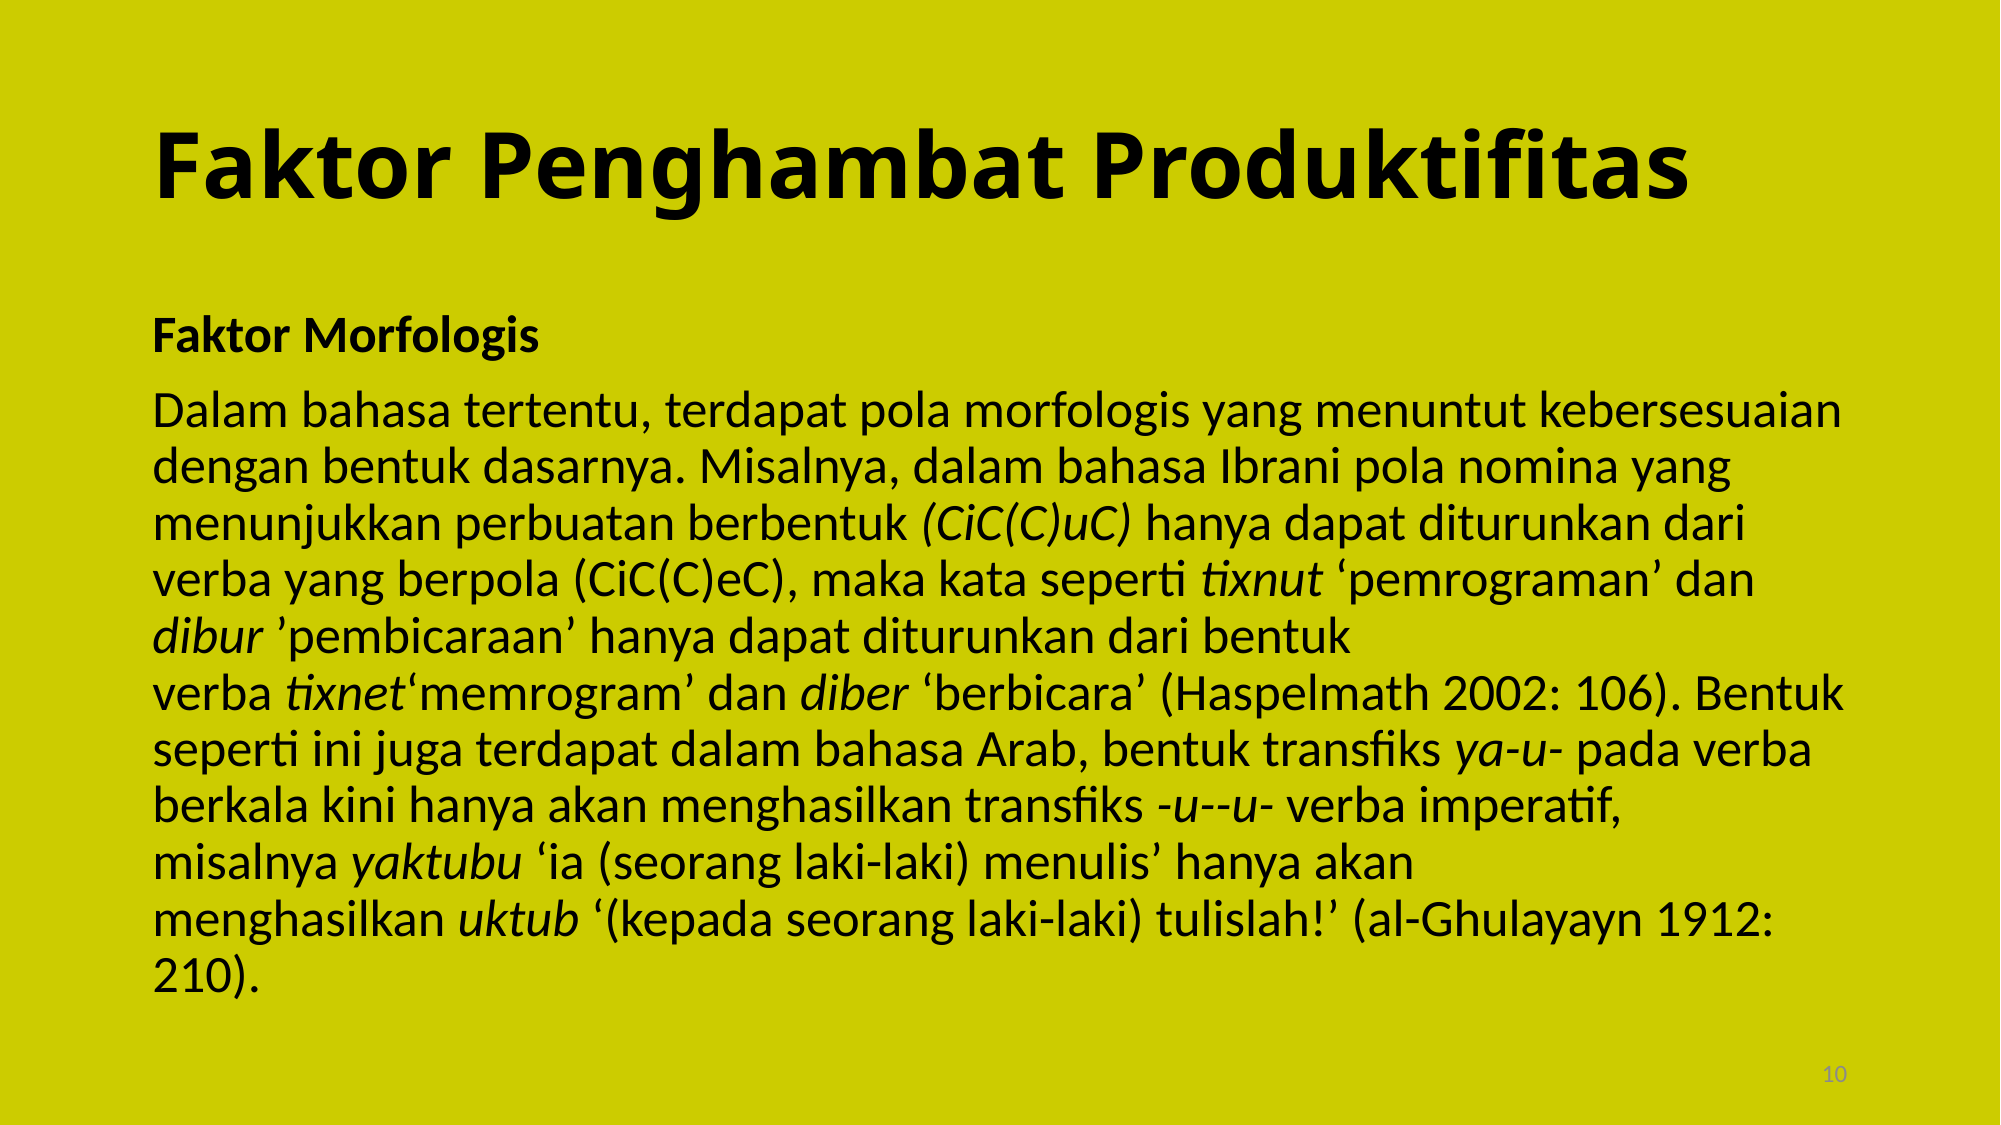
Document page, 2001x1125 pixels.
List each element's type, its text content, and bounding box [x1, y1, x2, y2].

title Faktor Penghambat Produktifitas [137, 59, 1863, 278]
slide_number 10 [1412, 1042, 1863, 1103]
list Faktor Morfologis Dalam bahasa tertentu, terdapat pola morfologis yang menuntut kebersesuaian dengan bentuk dasarnya. Misalnya, dalam bahasa Ibrani pola nomina yang menunjukkan perbuatan berbentuk (CiC(C)uC) hanya dapat diturunkan dari verba yang berpola (CiC(C)eC), maka kata seperti tixnut ‘pemrograman’ dan dibur ’pembicaraan’ hanya dapat diturunkan dari bentuk verba tixnet‘memrogram’ dan diber ‘berbicara’ (Haspelmath 2002: 106). Bentuk seperti ini juga terdapat dalam bahasa Arab, bentuk transfiks ya-u- pada verba berkala kini hanya akan menghasilkan transfiks -u--u- verba imperatif, misalnya yaktubu ‘ia (seorang laki-laki) menulis’ hanya akan menghasilkan uktub ‘(kepada seorang laki-laki) tulislah!’ (al-Ghulayayn 1912: 210). [137, 299, 1863, 1014]
